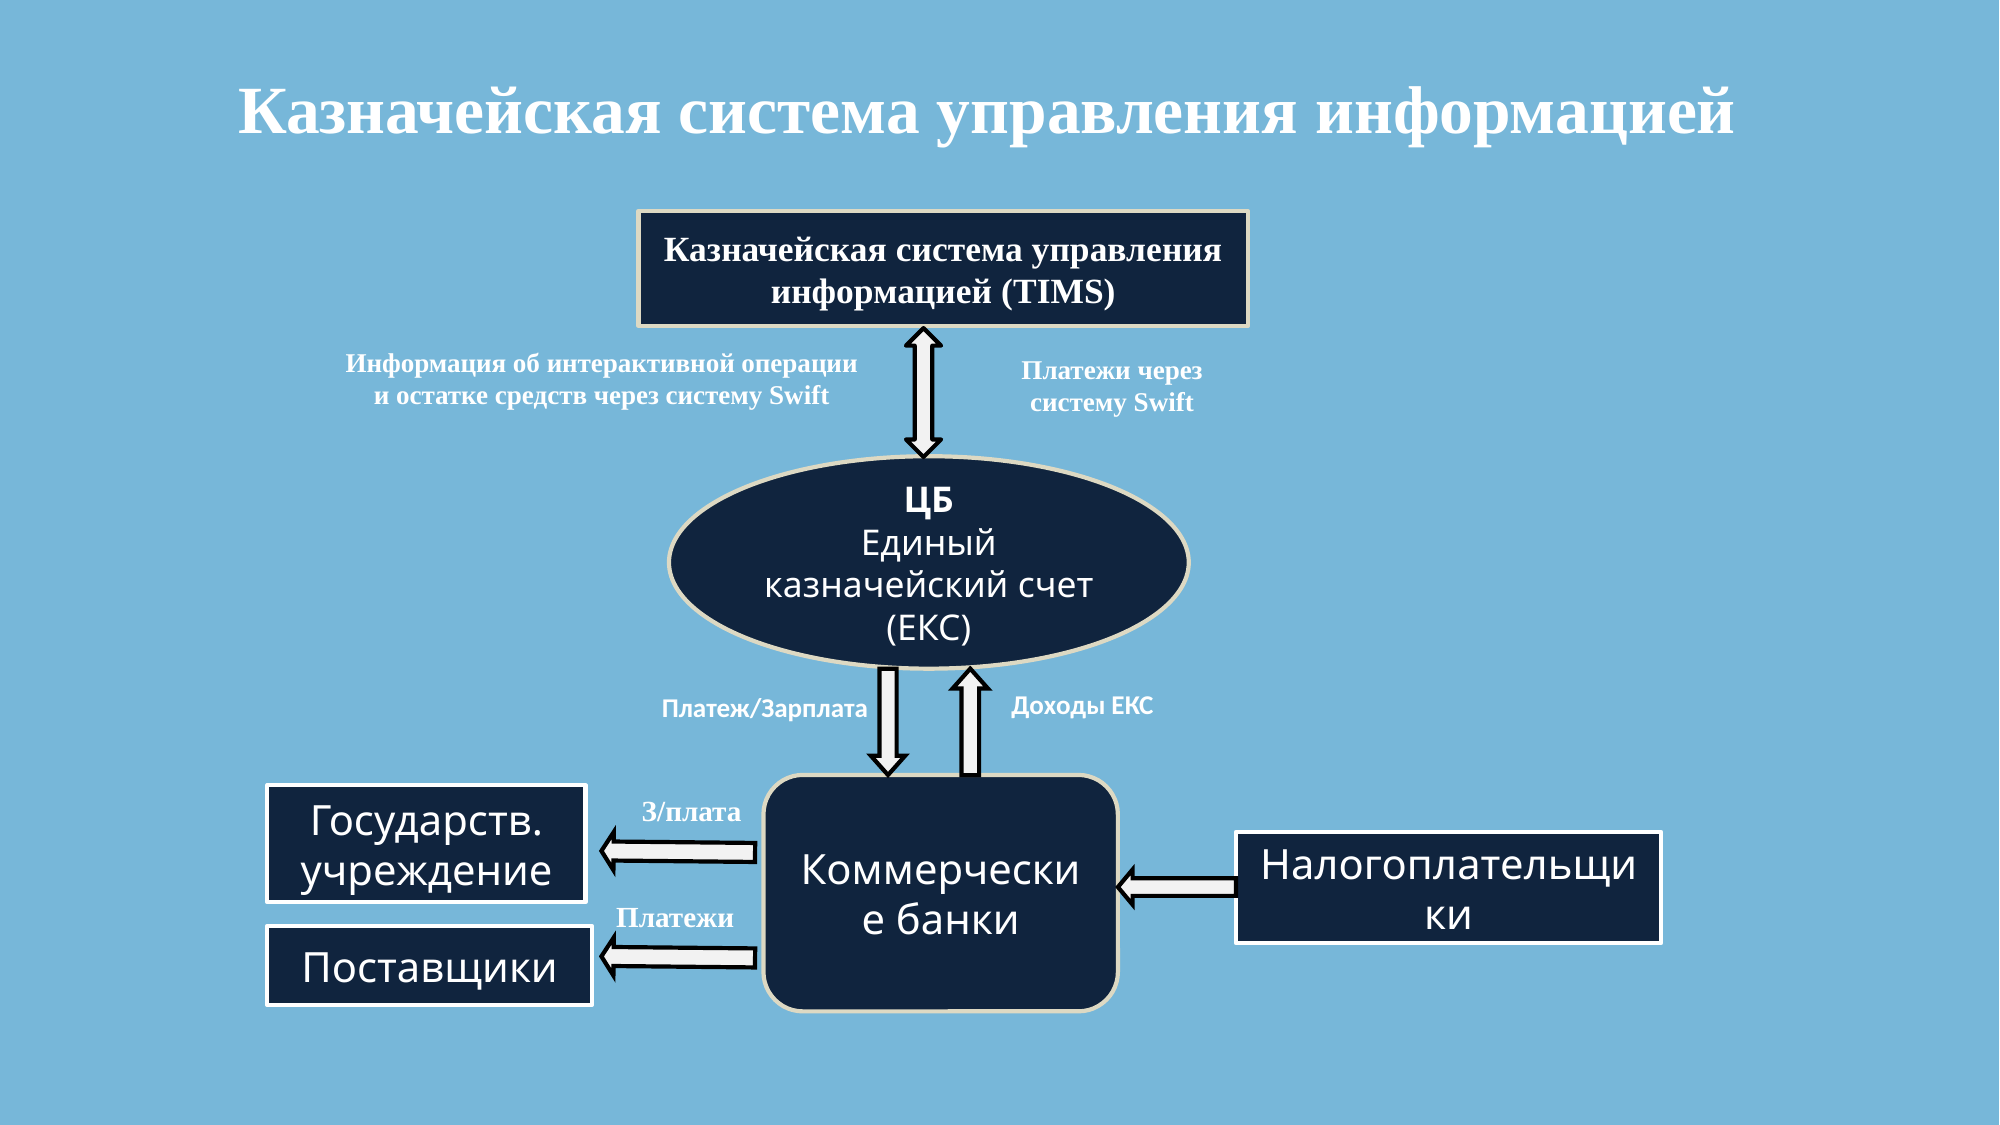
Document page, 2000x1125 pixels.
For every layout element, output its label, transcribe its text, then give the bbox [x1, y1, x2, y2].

text_box Информация об интерактивной операции и остатке средств через систему Swift [326, 337, 877, 418]
text_box [1117, 869, 1236, 905]
text_box Государств. учреждение [265, 783, 588, 904]
text_box Платежи через систему Swift [976, 344, 1248, 425]
text_box Поставщики [265, 924, 594, 1007]
text_box З/плата [626, 784, 780, 835]
text_box Платеж/Зарплата [647, 683, 879, 731]
text_box Казначейская система управления информацией (TIMS) [636, 209, 1250, 328]
text_box [601, 937, 756, 976]
text_box Платежи [601, 890, 763, 941]
text_box Коммерческие банки [761, 772, 1121, 1014]
text_box ЦБ Единый казначейский счет (ЕКС) [666, 454, 1191, 671]
text_box Налогоплательщики [1234, 830, 1663, 945]
text_box [904, 326, 944, 460]
text_box [601, 832, 756, 871]
title Казначейская система управления информацией [211, 20, 1765, 193]
text_box [952, 668, 988, 776]
text_box Доходы ЕКС [987, 679, 1177, 727]
text_box [870, 668, 906, 775]
